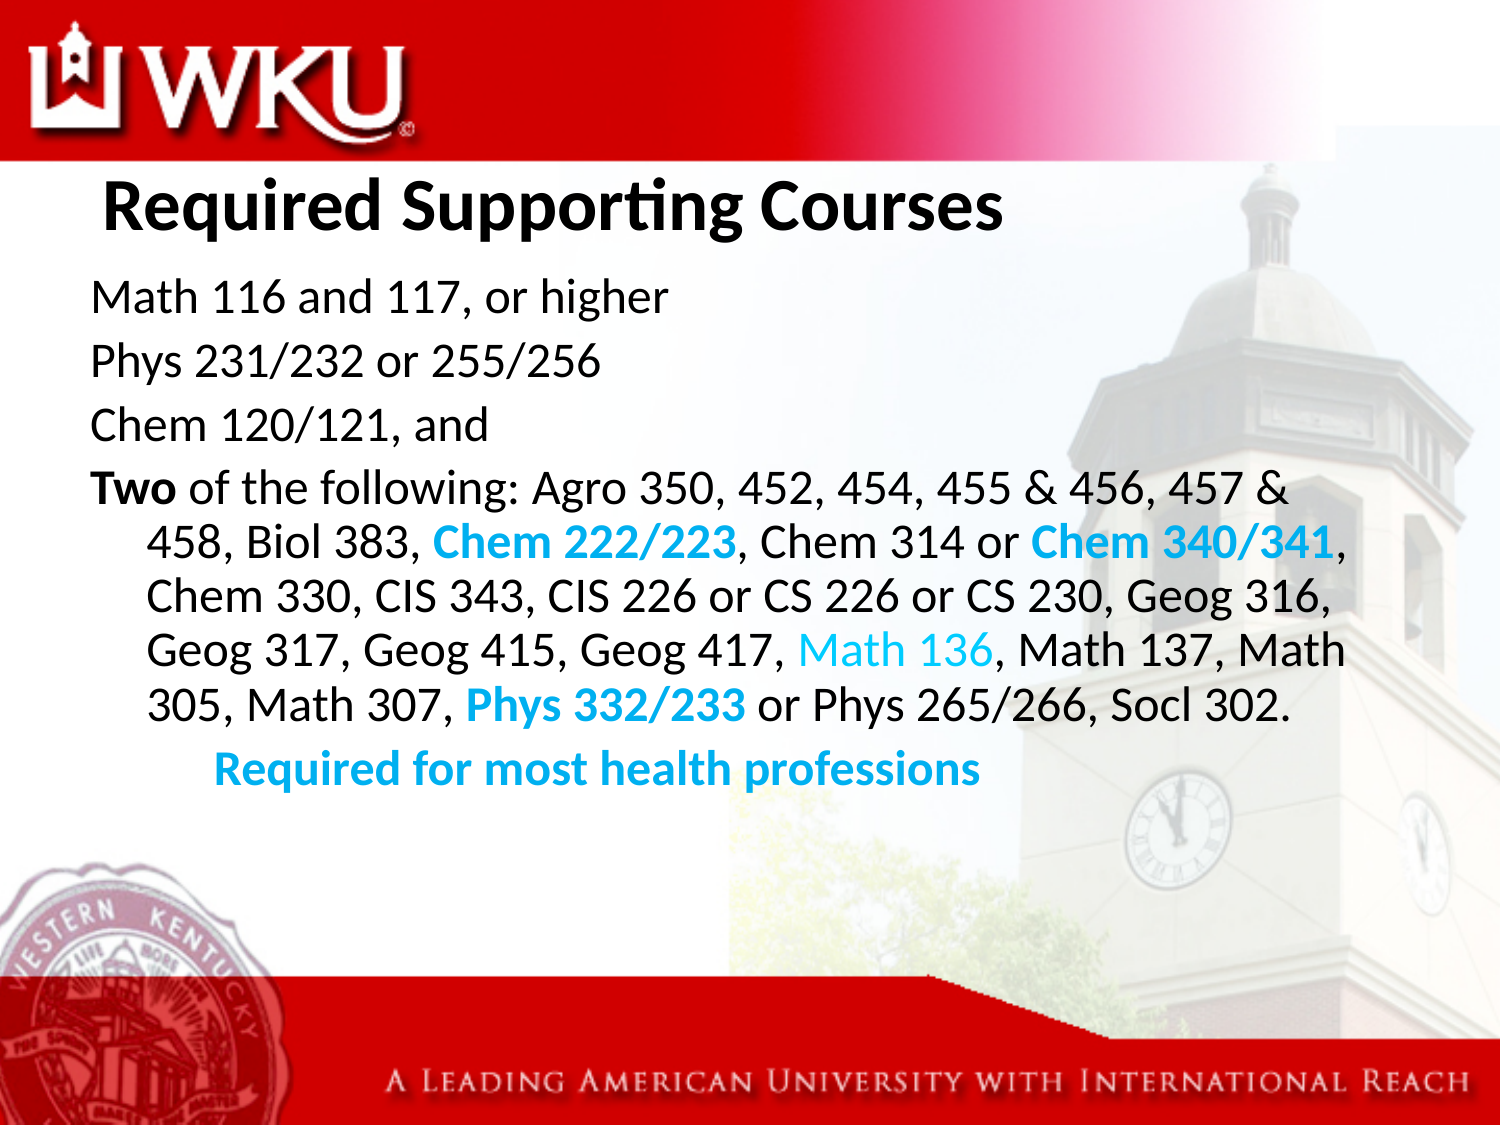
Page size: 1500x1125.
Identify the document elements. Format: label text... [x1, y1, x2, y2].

title Required Supporting Courses [87, 137, 1438, 263]
list Math 116 and 117, or higher Phys 231/232 or 255/256 Chem 120/121, and Two of the following: Agro 350, 452, 454, 455 & 456, 457 & 458, Biol 383, Chem 222/223, Chem 314 or Chem 340/341, Chem 330, CIS 343, CIS 226 or CS 226 or CS 230, Geog 316, Geog 317, Geog 415, Geog 417, Math 136, Math 137, Math 305, Math 307, Phys 332/233 or Phys 265/266, Socl 302. Required for most health professions [74, 262, 1401, 951]
picture [0, 0, 1500, 1125]
